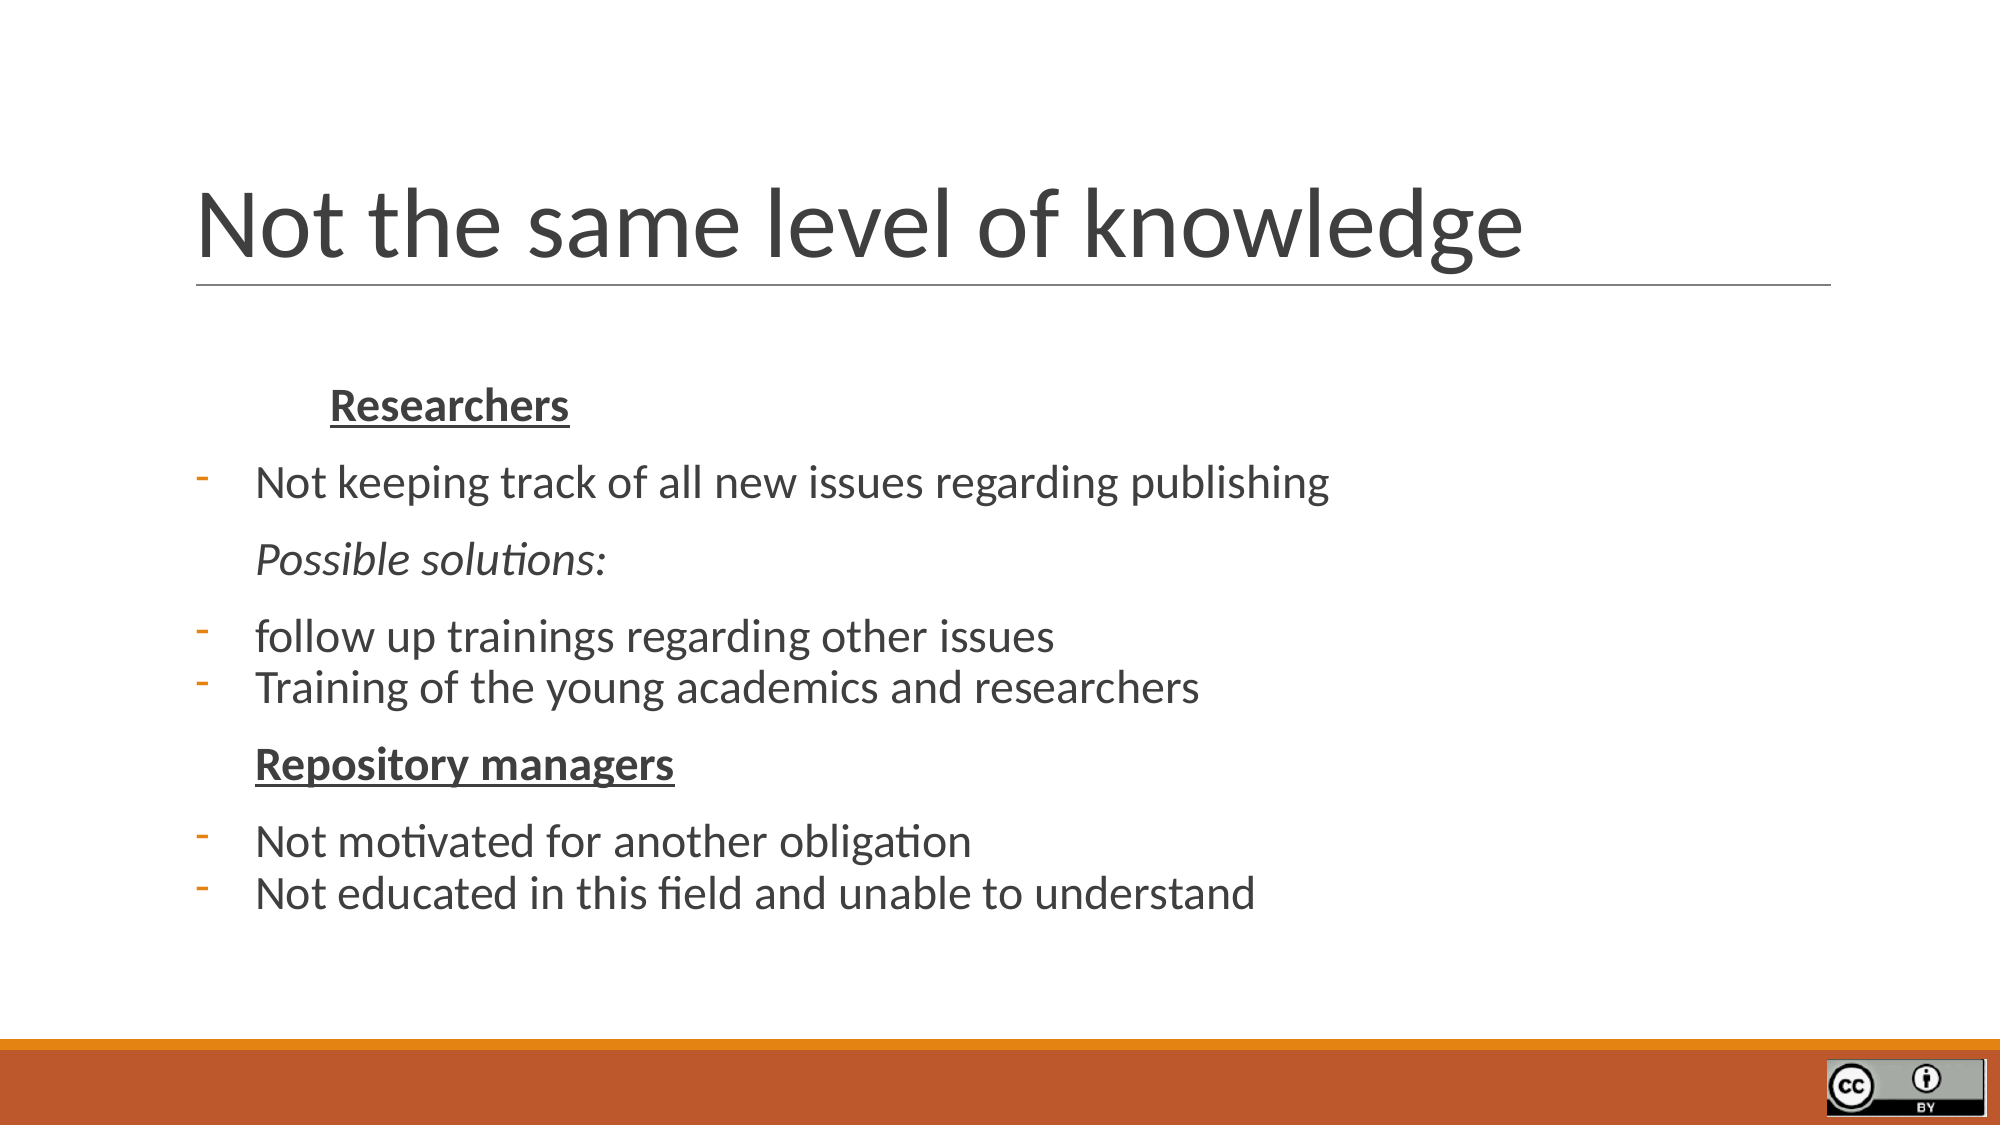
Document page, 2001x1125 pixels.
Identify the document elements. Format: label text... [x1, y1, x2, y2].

title Not the same level of knowledge [180, 47, 1830, 285]
picture [1809, 1038, 1987, 1117]
list Researchers Not keeping track of all new issues regarding publishing Possible solutions: follow up trainings regarding other issues Training of the young academics and researchers Repository managers Not motivated for another obligation Not educated in this field and unable to understand [180, 302, 1830, 963]
